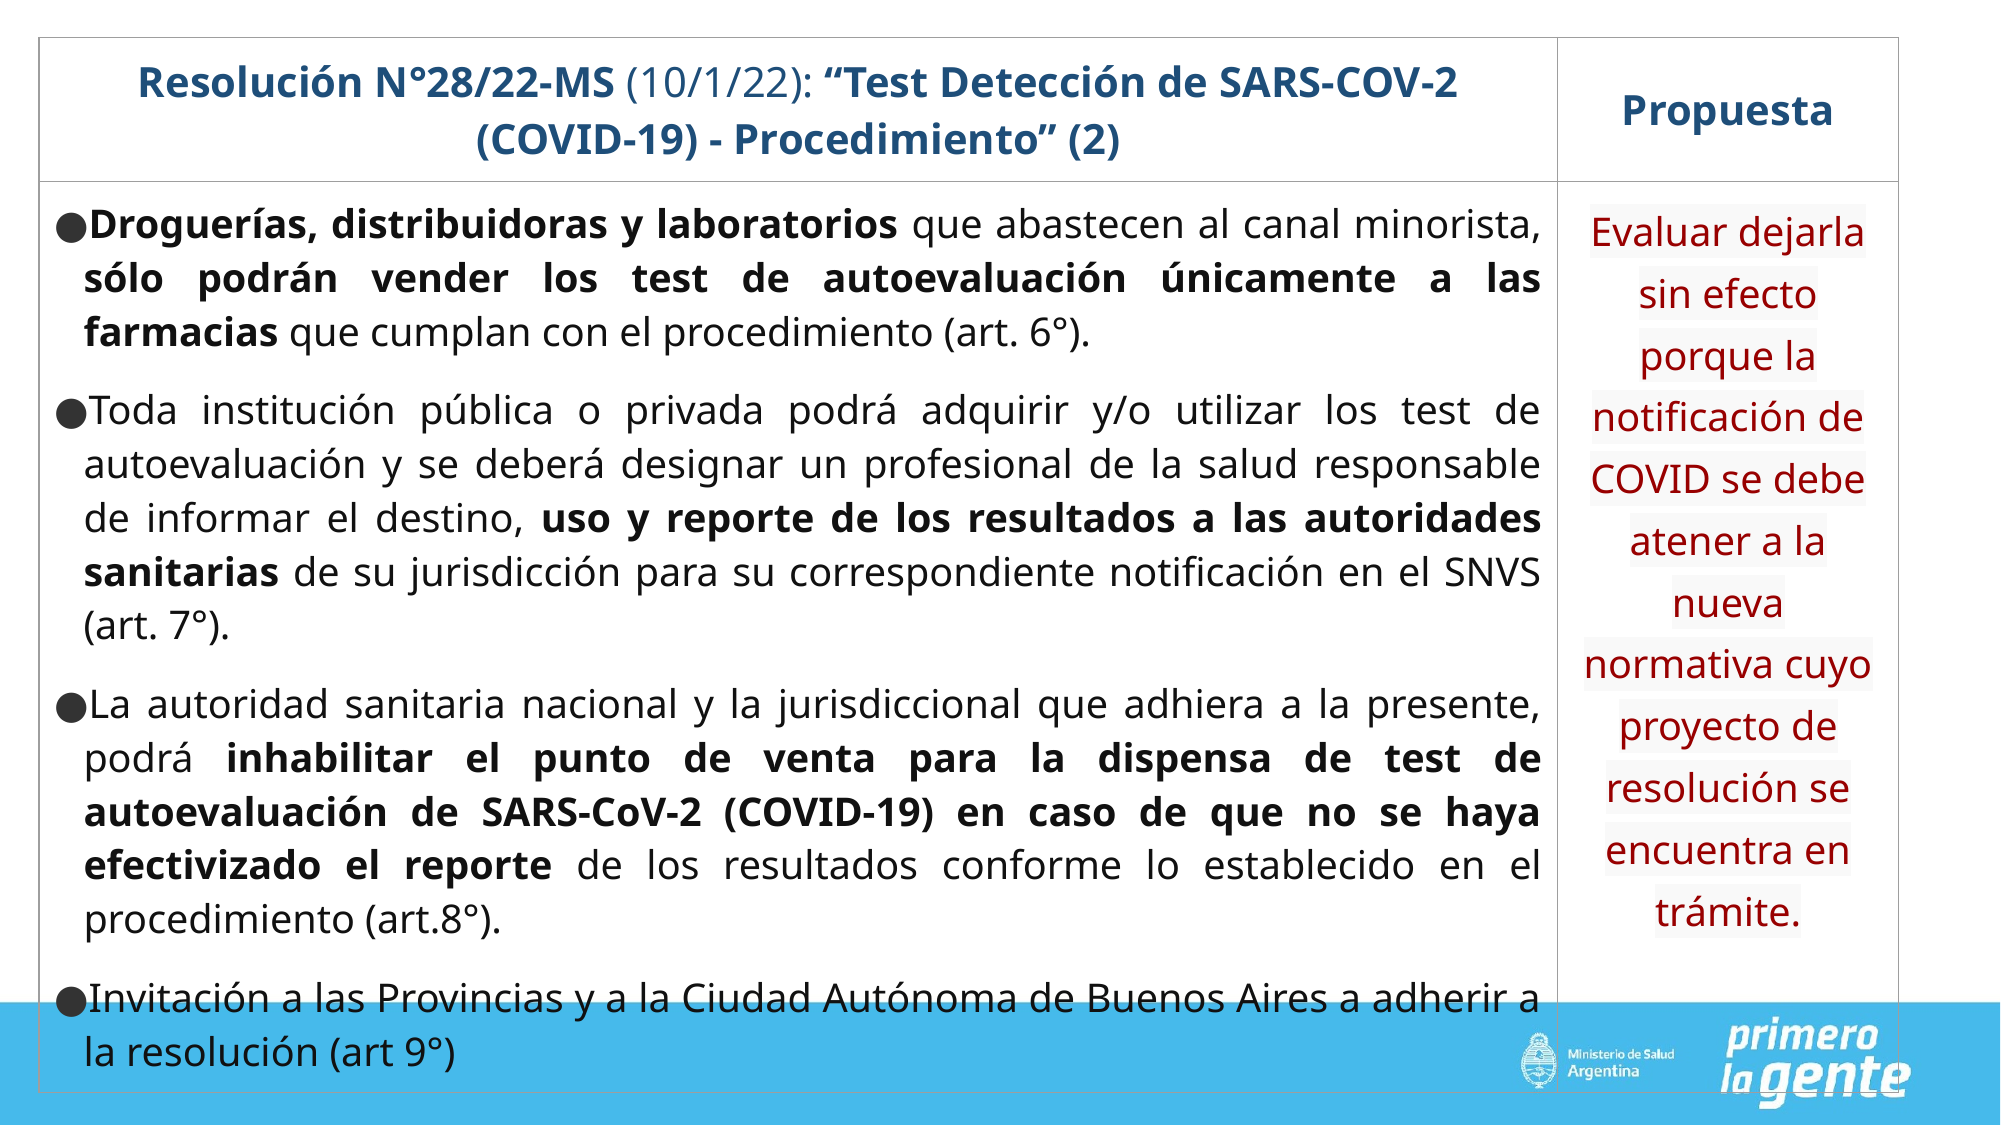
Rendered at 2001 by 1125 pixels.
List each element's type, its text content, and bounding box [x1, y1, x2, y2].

picture [0, 0, 2001, 1125]
table_header Propuesta [1558, 38, 1898, 181]
table_cell Droguerías, distribuidoras y laboratorios que abastecen al canal minorista, sólo podrán vender los test de autoevaluación únicamente a las farmacias que cumplan con el procedimiento (art. 6°). Toda institución pública o privada podrá adquirir y/o utilizar los test de autoevaluación y se deberá designar un profesional de la salud responsable de informar el destino, uso y reporte de los resultados a las autoridades sanitarias de su jurisdicción para su correspondiente notificación en el SNVS (art. 7°). La autoridad sanitaria nacional y la jurisdiccional que adhiera a la presente, podrá inhabilitar el punto de venta para la dispensa de test de autoevaluación de SARS-CoV-2 (COVID-19) en caso de que no se haya efectivizado el reporte de los resultados conforme lo establecido en el procedimiento (art.8°). Invitación a las Provincias y a la Ciudad Autónoma de Buenos Aires a adherir a la resolución (art 9°) [40, 182, 1557, 1092]
table_cell Evaluar dejarla sin efecto porque la notificación de COVID se debe atener a la nueva normativa cuyo proyecto de resolución se encuentra en trámite. [1558, 182, 1898, 1092]
table_header Resolución N°28/22-MS (10/1/22): “Test Detección de SARS-COV-2 (COVID-19) - Procedimiento” (2) [40, 38, 1557, 181]
